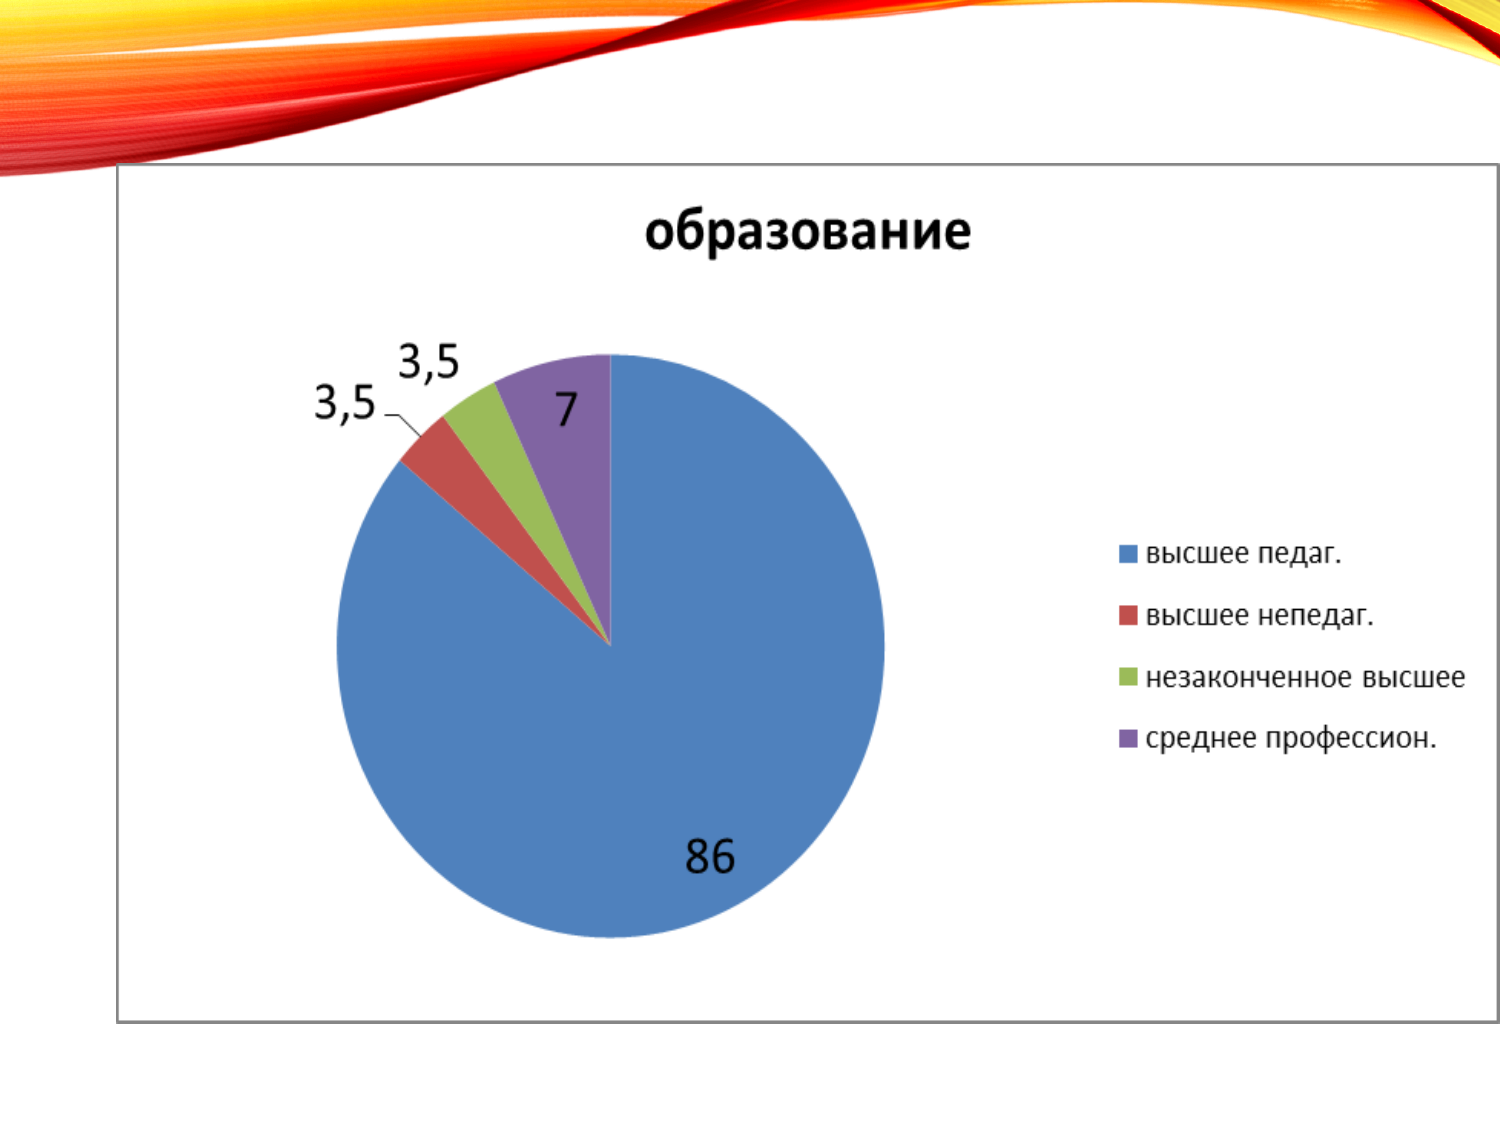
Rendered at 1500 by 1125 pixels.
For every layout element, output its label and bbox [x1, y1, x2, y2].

list [116, 163, 1500, 1024]
picture [0, 0, 1500, 178]
